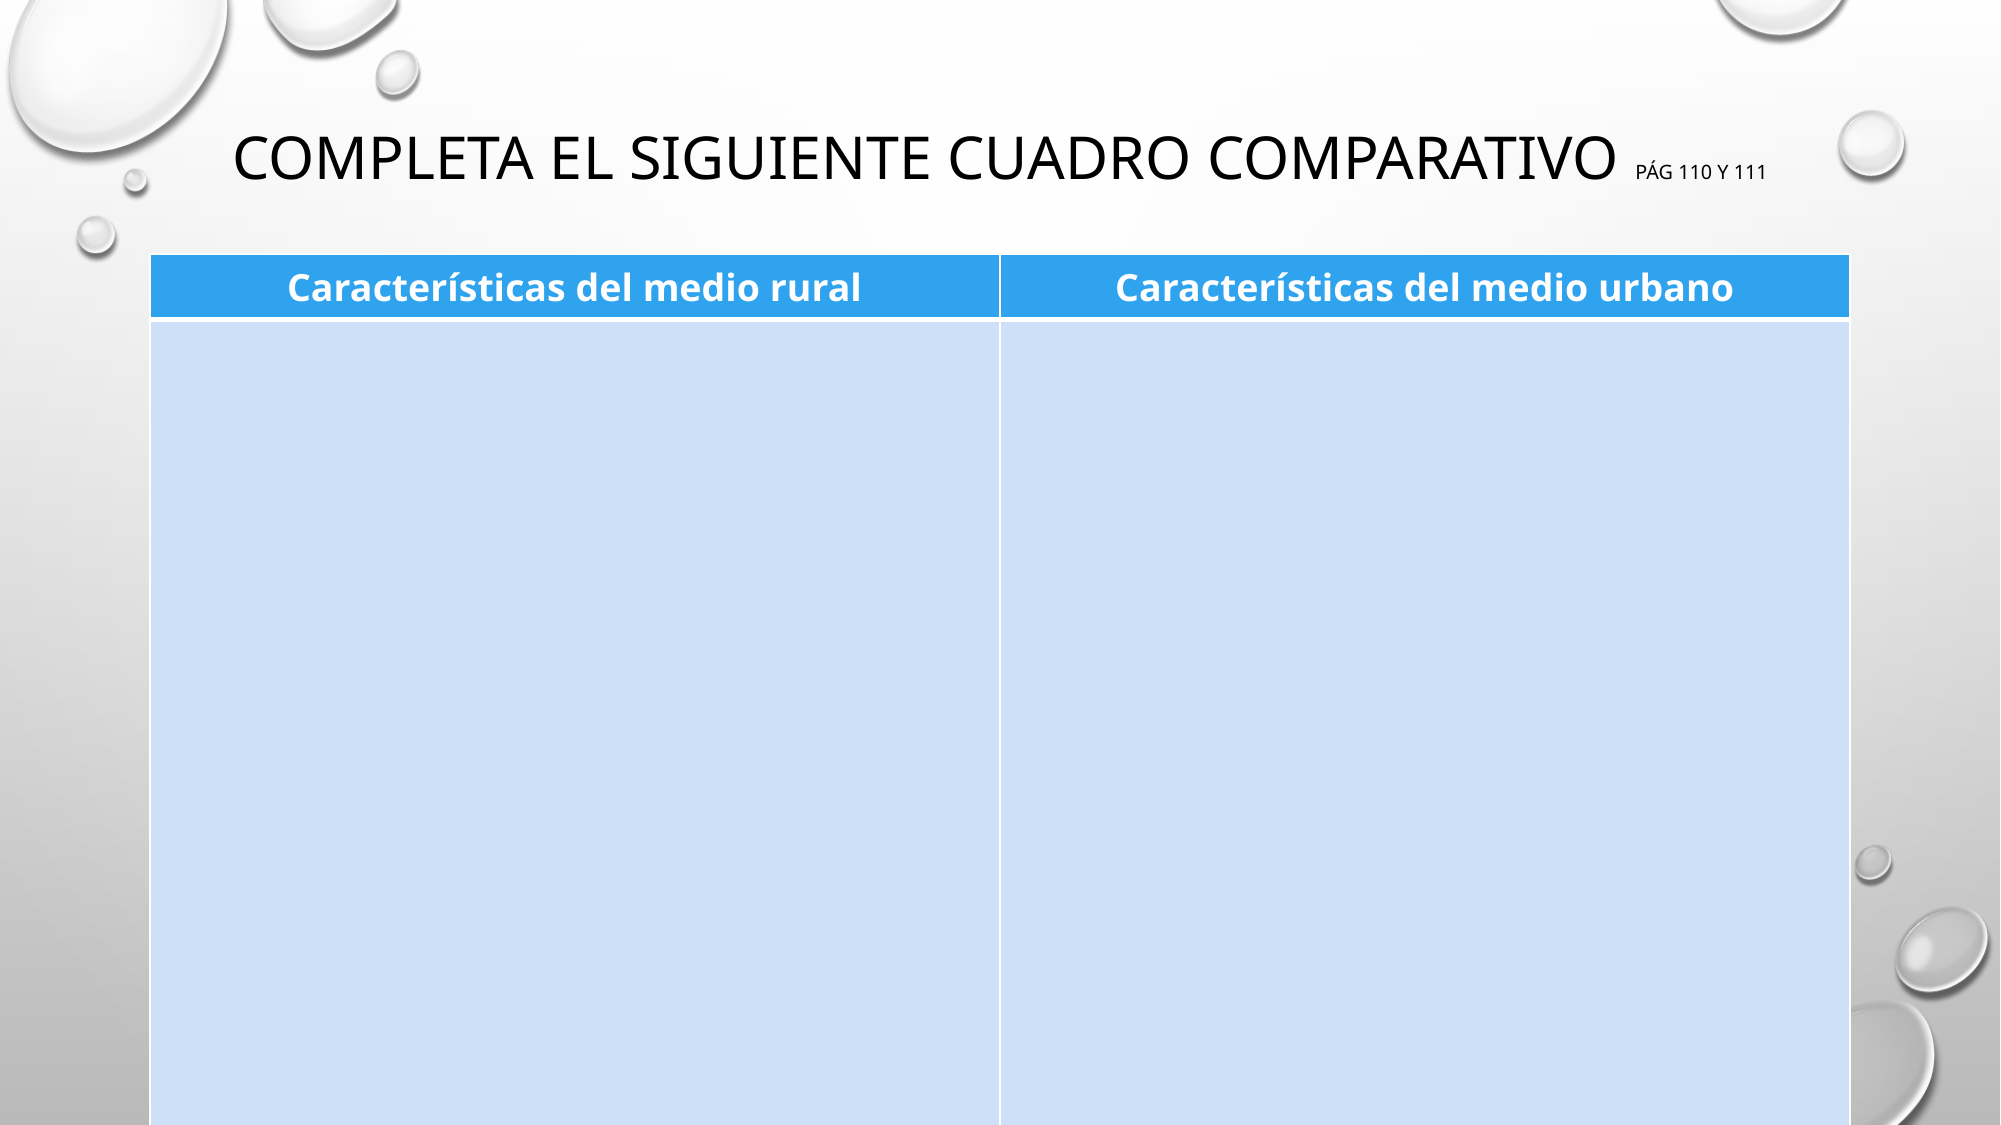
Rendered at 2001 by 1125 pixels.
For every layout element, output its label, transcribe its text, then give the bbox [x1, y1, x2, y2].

picture [0, 0, 2000, 1125]
table_cell [151, 322, 999, 1125]
table_header Características del medio rural [151, 255, 999, 317]
title Completa el siguiente cuadro comparativo pág 110 y 111 [149, 101, 1851, 220]
table_cell [1001, 322, 1849, 1125]
table_header Características del medio urbano [1001, 255, 1849, 317]
